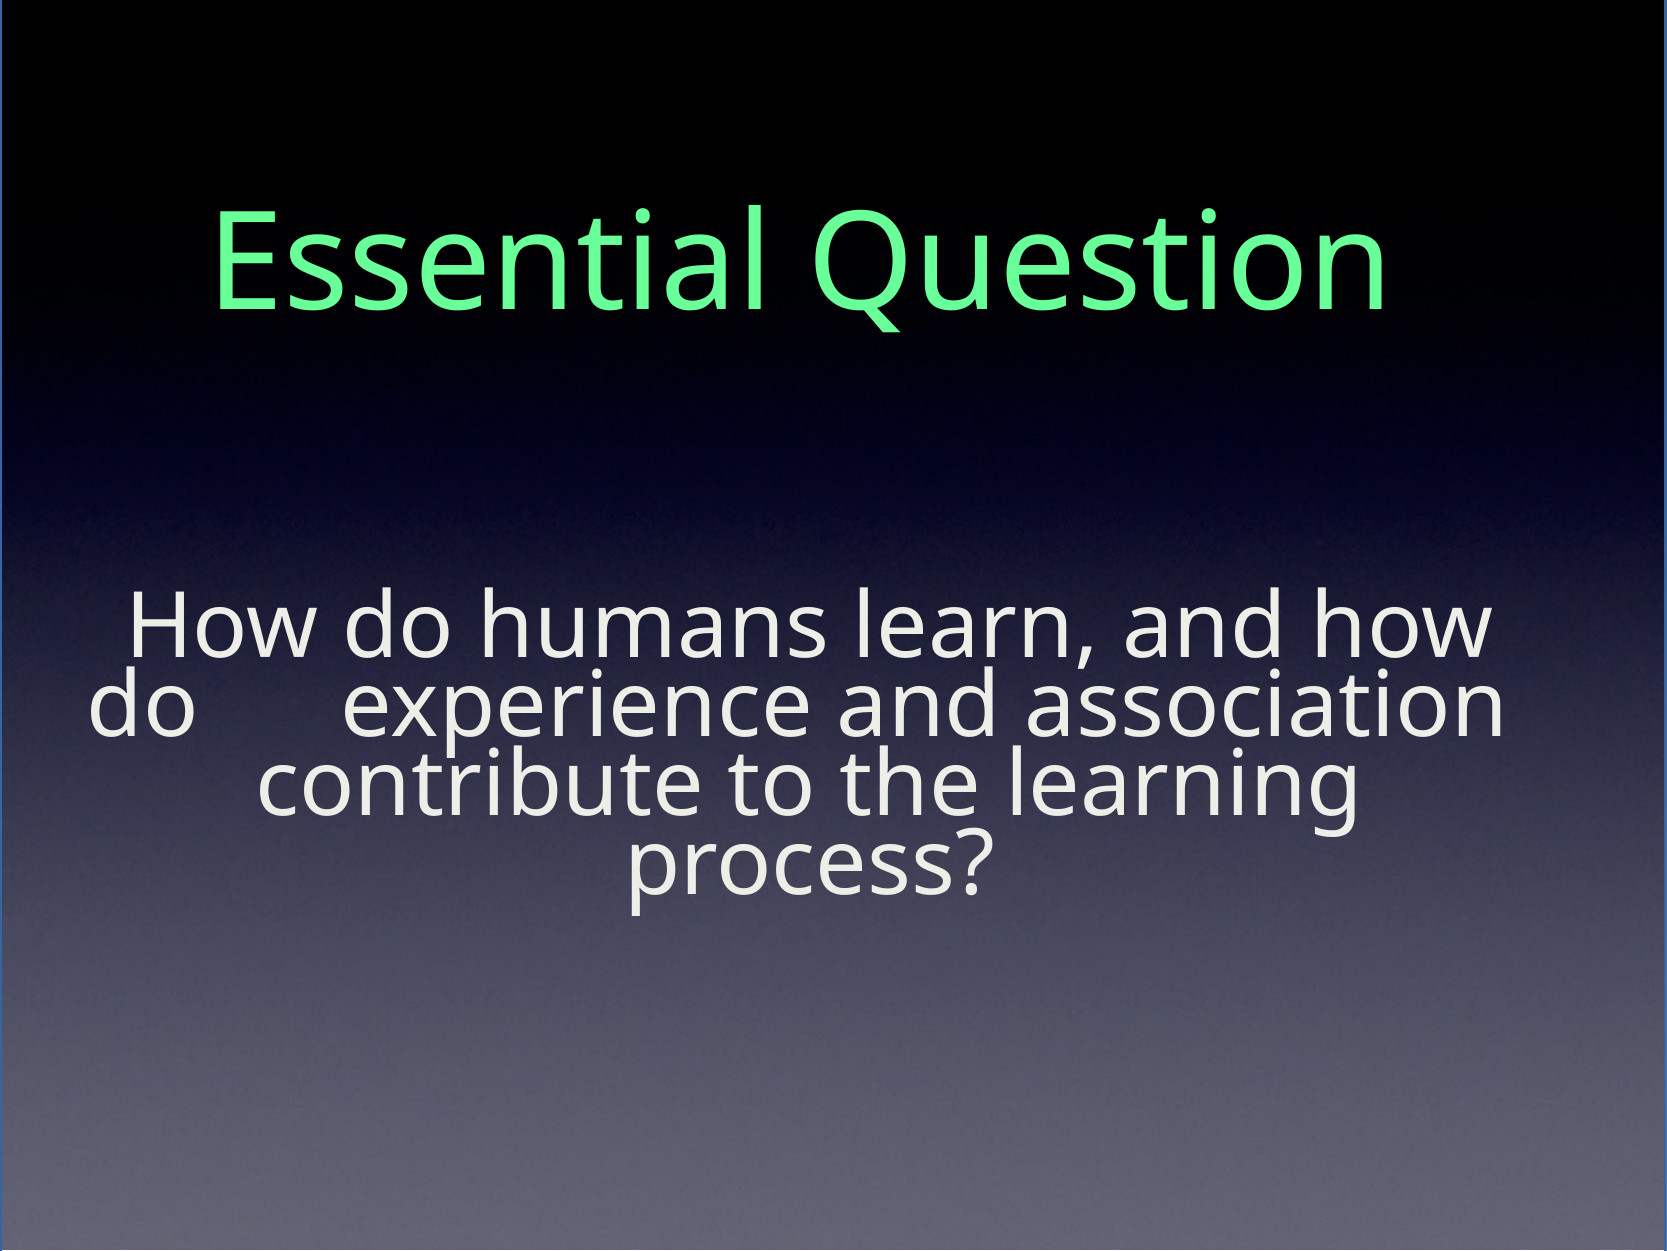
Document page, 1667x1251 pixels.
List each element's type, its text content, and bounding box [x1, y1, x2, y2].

picture [2, 0, 1664, 1250]
text_box How do humans learn, and how do experience and association contribute to the learning process? [67, 587, 1553, 922]
title Essential Question [94, 131, 1436, 345]
